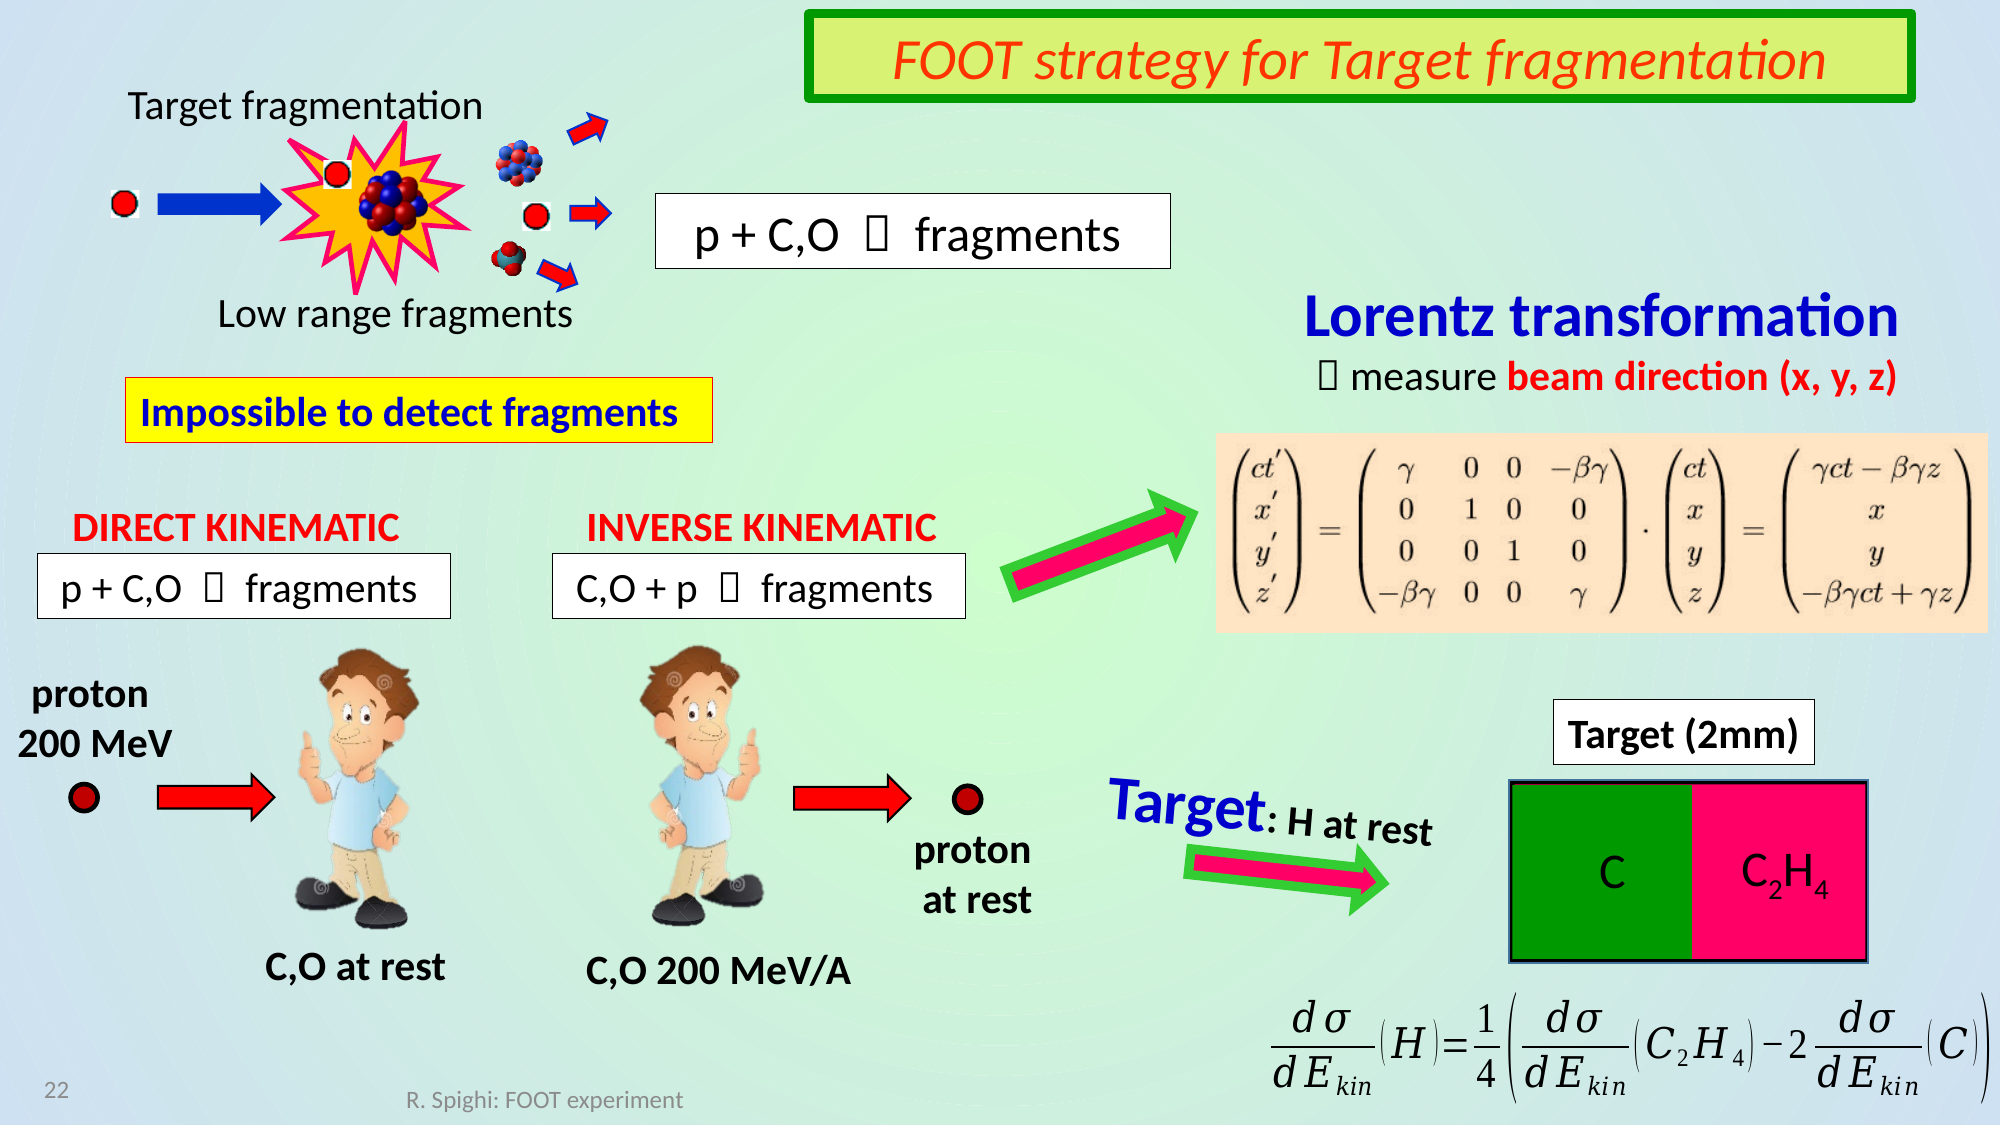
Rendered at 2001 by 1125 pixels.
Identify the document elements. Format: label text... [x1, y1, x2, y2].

slide_number 22 [2, 1065, 85, 1113]
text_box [638, 640, 769, 939]
text_box [793, 773, 913, 814]
text_box INVERSE KINEMATIC [553, 492, 971, 558]
text_box Lorentz transformation  measure beam direction (x, y, z) [1251, 266, 1953, 407]
text_box DIRECT KINEMATIC [33, 492, 439, 558]
text_box FOOT strategy for Target fragmentation [808, 13, 1912, 99]
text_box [290, 643, 421, 942]
text_box C,O + p  fragments [552, 553, 966, 619]
text_box Target (2mm) [1553, 699, 1815, 765]
text_box [156, 771, 276, 823]
text_box Impossible to detect fragments [125, 377, 713, 443]
text_box p + C,O  fragments [37, 553, 451, 619]
footer R. Spighi: FOOT experiment [364, 1067, 726, 1125]
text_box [1508, 780, 1868, 964]
text_box [69, 783, 99, 813]
text_box C,O at rest [241, 931, 470, 997]
picture [1216, 433, 1988, 633]
text_box [1004, 495, 1194, 599]
text_box Target: H at rest [1081, 747, 1461, 869]
text_box p + C,O  fragments [655, 193, 1171, 269]
text_box [1187, 847, 1385, 909]
text_box proton at rest [881, 814, 1074, 930]
text_box [953, 784, 983, 814]
text_box C,O 200 MeV/A [565, 935, 872, 1000]
text_box proton 200 MeV [0, 657, 191, 773]
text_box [107, 70, 611, 344]
